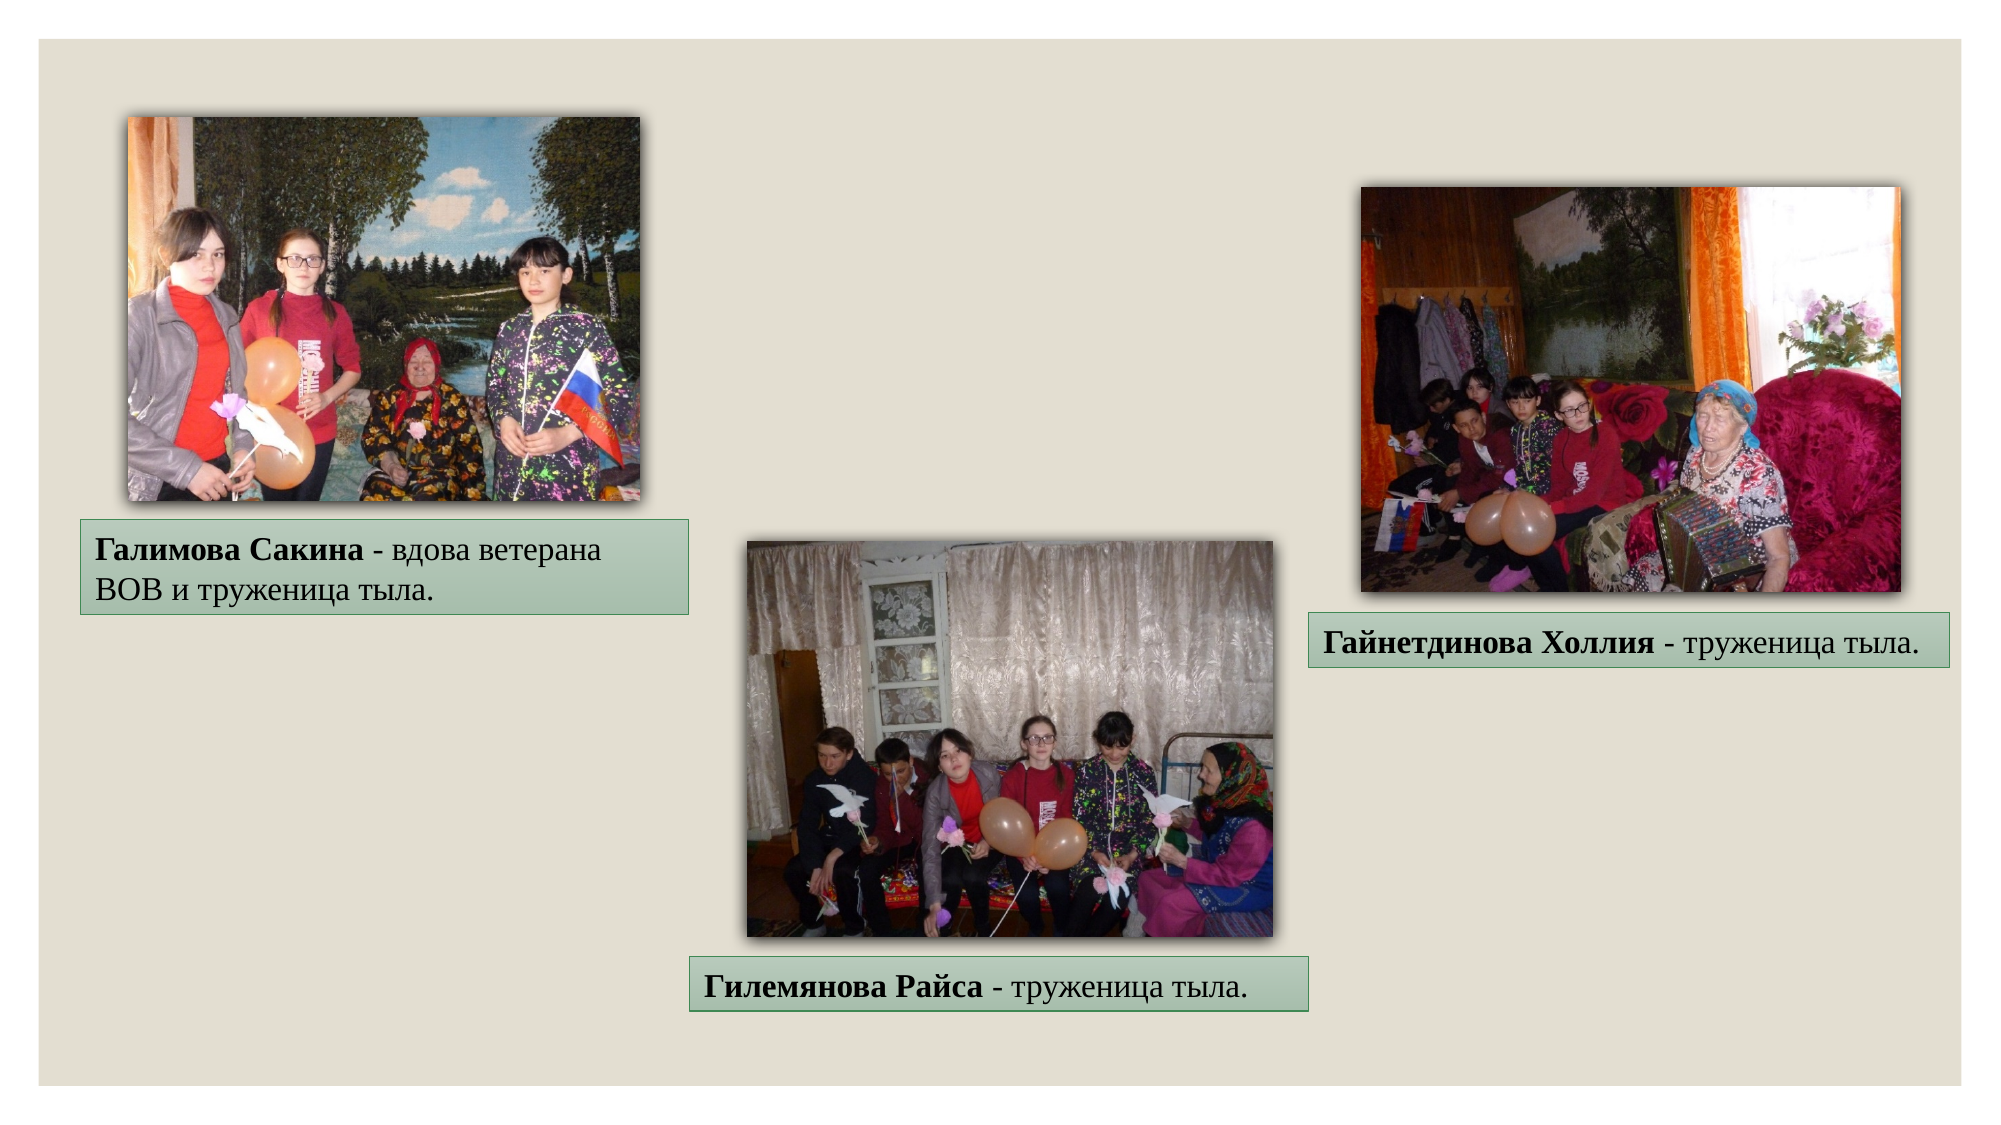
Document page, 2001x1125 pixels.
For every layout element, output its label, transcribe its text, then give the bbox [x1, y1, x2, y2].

text_box Гайнетдинова Холлия - труженица тыла. [1308, 612, 1950, 668]
picture [128, 117, 640, 501]
picture [746, 541, 1273, 937]
picture [1361, 187, 1901, 592]
text_box Гилемянова Райса - труженица тыла. [689, 956, 1309, 1012]
text_box Галимова Сакина - вдова ветерана ВОВ и труженица тыла. [80, 519, 689, 615]
